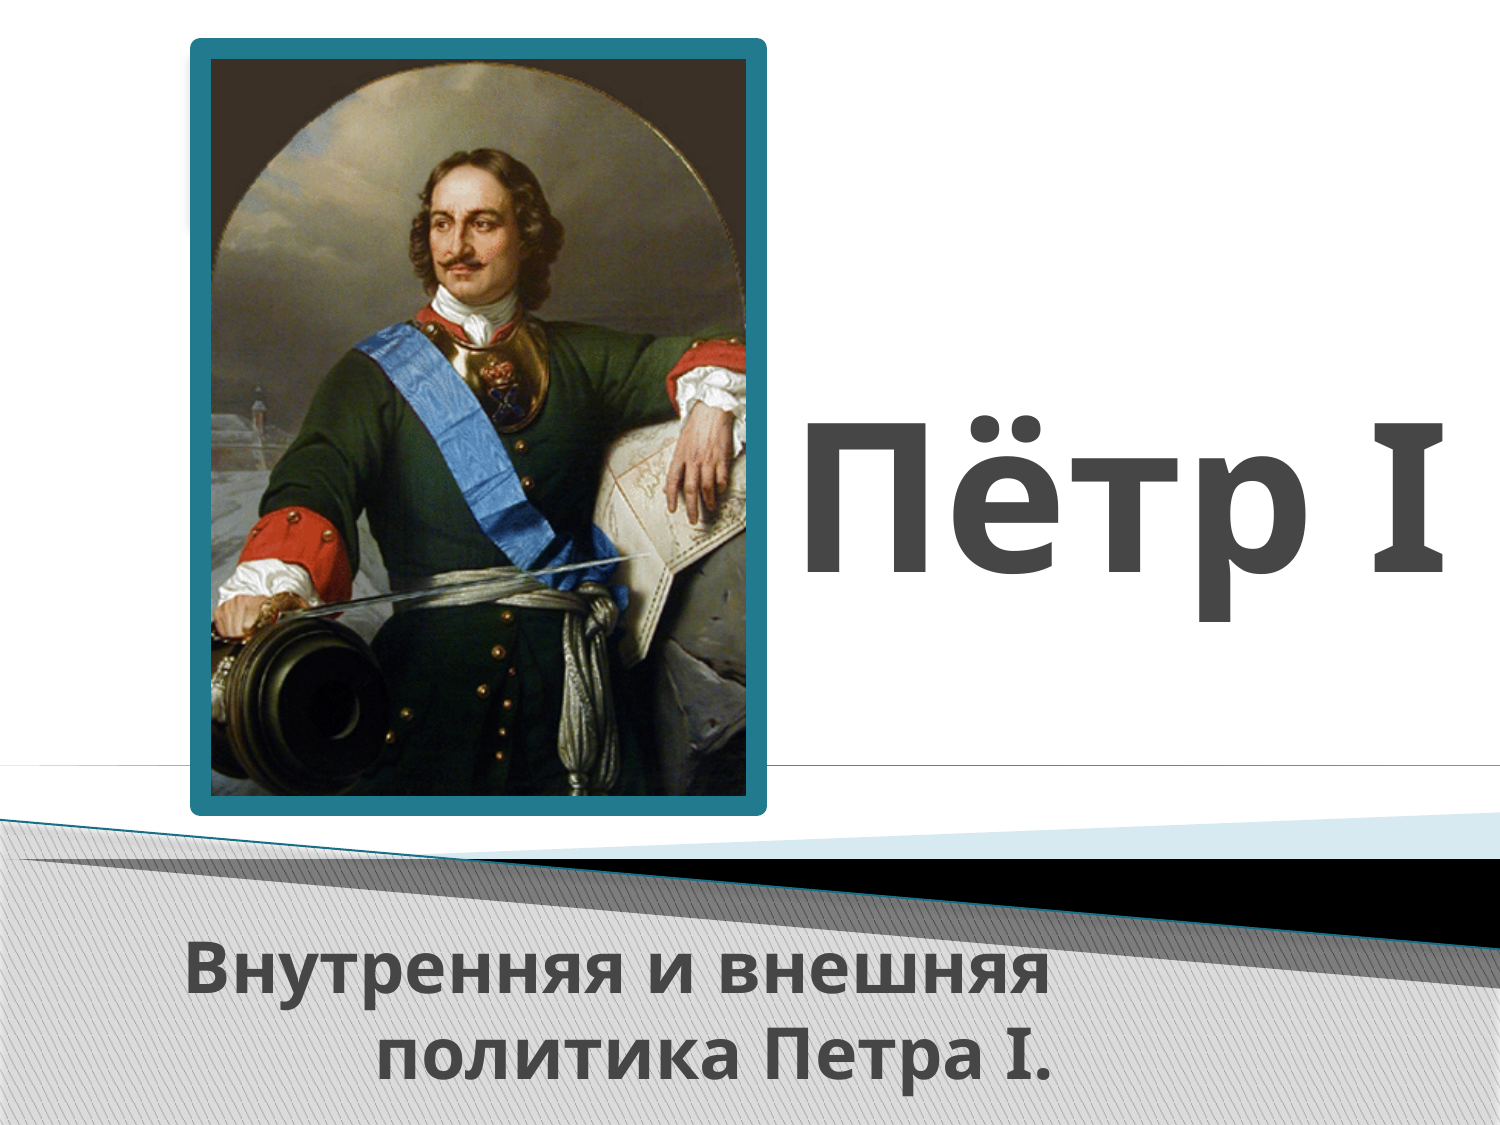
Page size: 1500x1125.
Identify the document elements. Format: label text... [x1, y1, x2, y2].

picture [1067, 914, 1500, 989]
subtitle Внутренняя и внешняя политика Петра I. [0, 914, 1067, 1102]
title Пётр I [767, 246, 1465, 622]
picture [5, 859, 1066, 914]
picture [210, 58, 747, 796]
